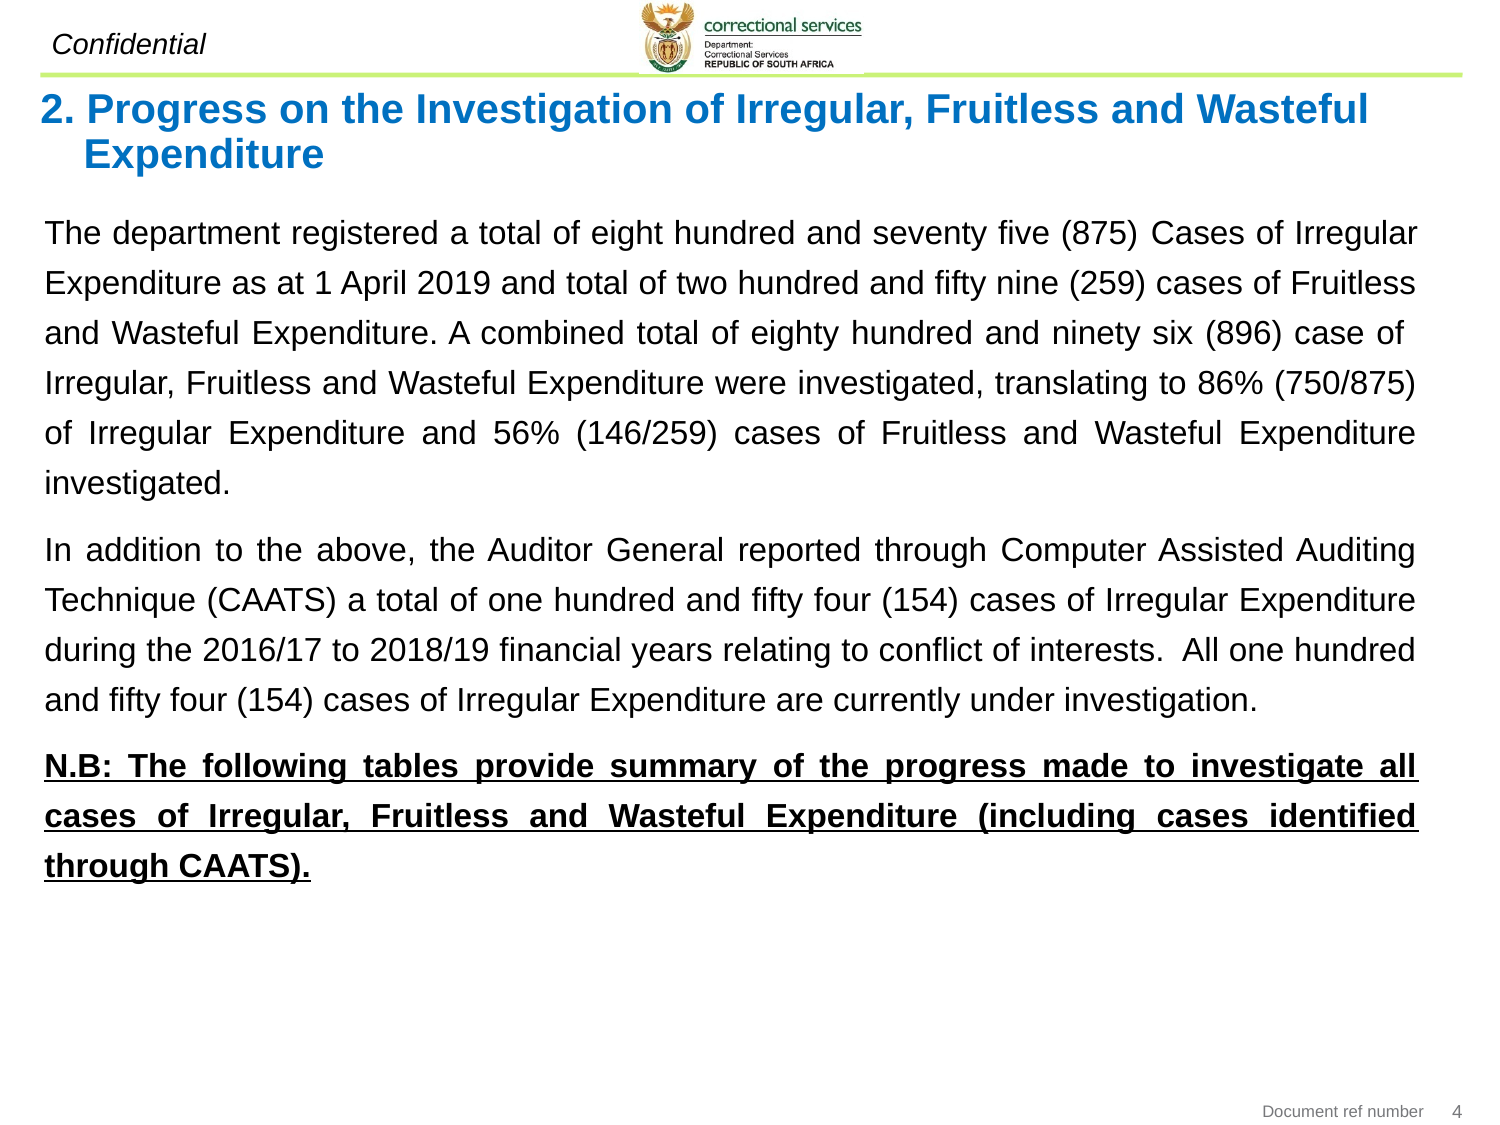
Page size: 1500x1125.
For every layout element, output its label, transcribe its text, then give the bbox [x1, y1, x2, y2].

picture [639, 0, 864, 74]
title 2. Progress on the Investigation of Irregular, Fruitless and Wasteful Expenditure [39, 87, 1489, 180]
list The department registered a total of eight hundred and seventy five (875) Cases of Irregular Expenditure as at 1 April 2019 and total of two hundred and fifty nine (259) cases of Fruitless and Wasteful Expenditure. A combined total of eighty hundred and ninety six (896) case of Irregular, Fruitless and Wasteful Expenditure were investigated, translating to 86% (750/875) of Irregular Expenditure and 56% (146/259) cases of Fruitless and Wasteful Expenditure investigated. In addition to the above, the Auditor General reported through Computer Assisted Auditing Technique (CAATS) a total of one hundred and fifty four (154) cases of Irregular Expenditure during the 2016/17 to 2018/19 financial years relating to conflict of interests. All one hundred and fifty four (154) cases of Irregular Expenditure are currently under investigation. N.B: The following tables provide summary of the progress made to investigate all cases of Irregular, Fruitless and Wasteful Expenditure (including cases identified through CAATS). [0, 200, 1419, 899]
